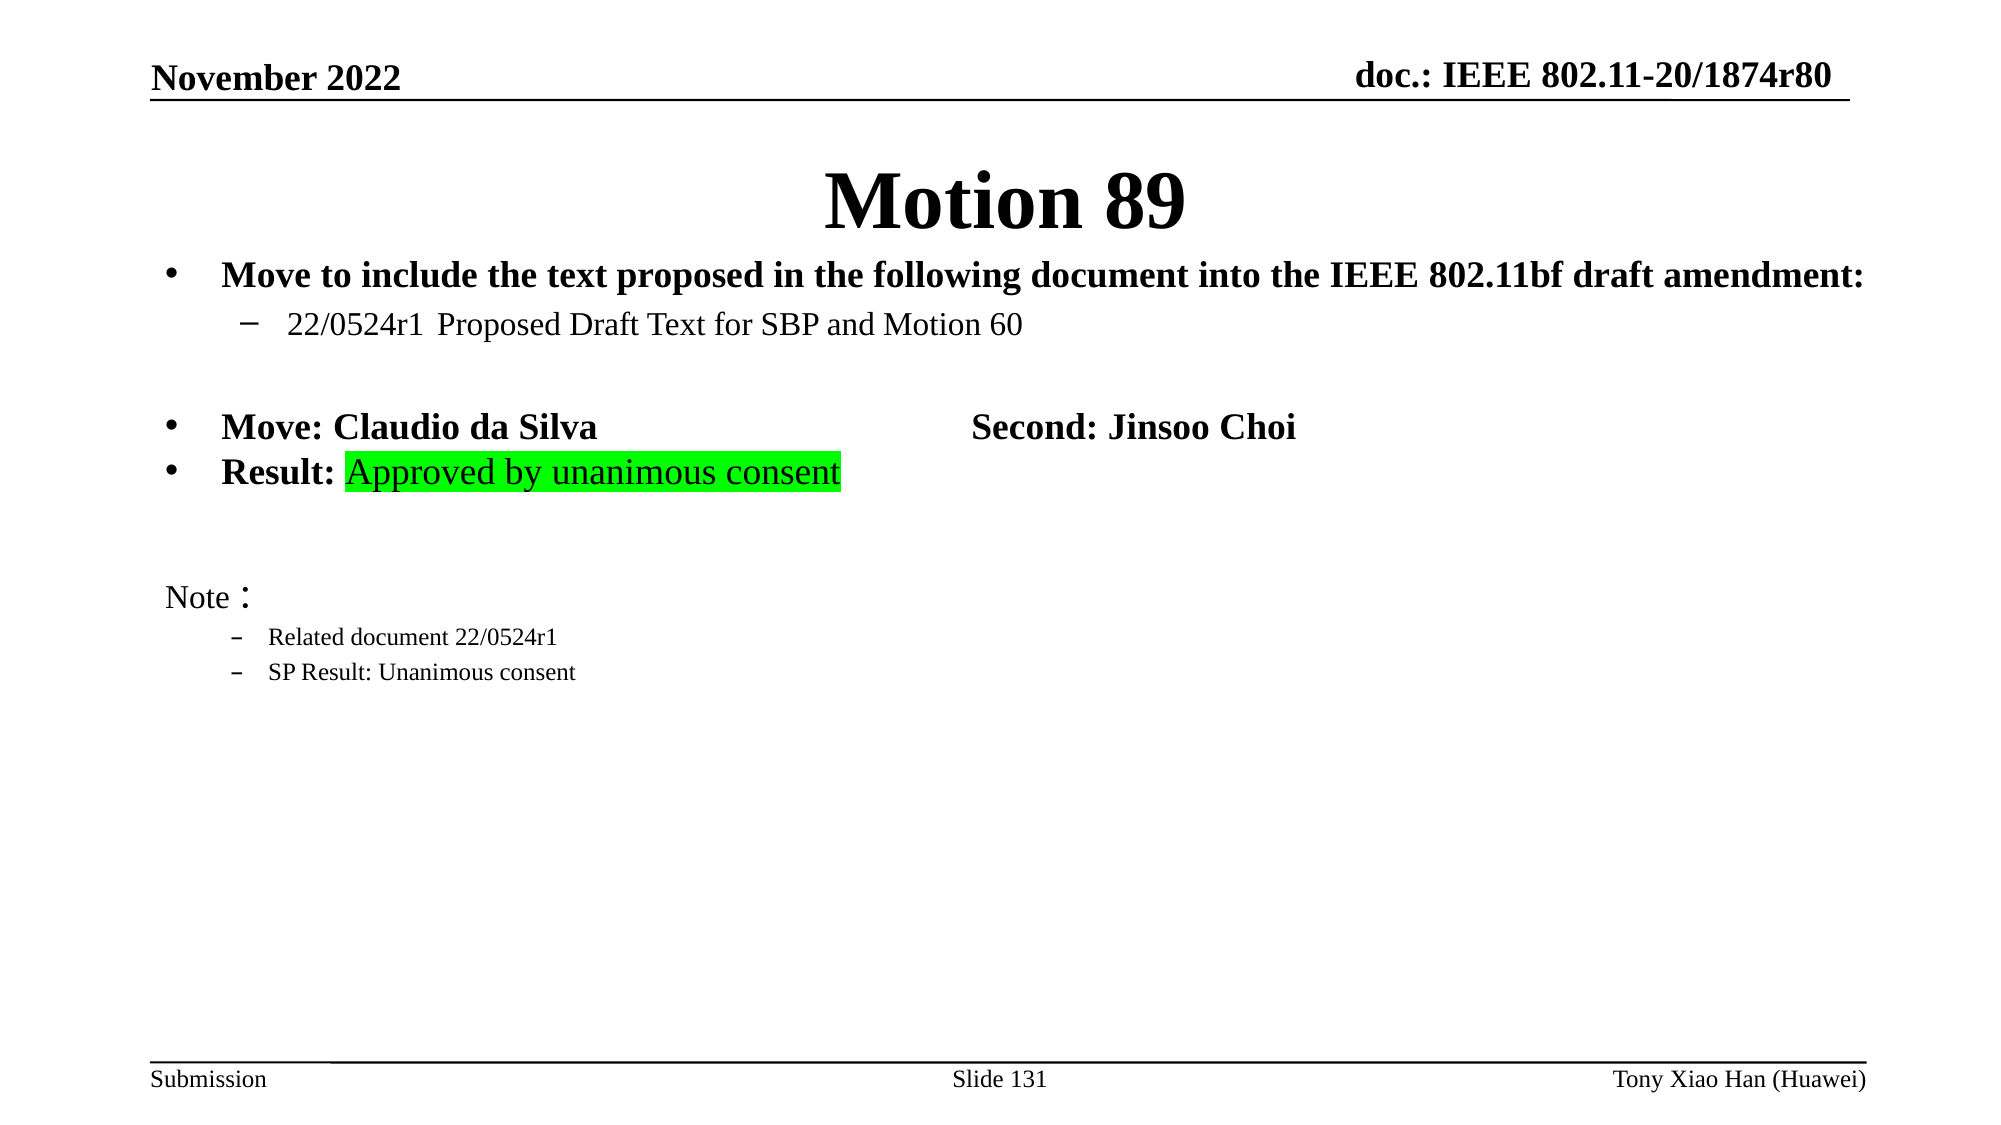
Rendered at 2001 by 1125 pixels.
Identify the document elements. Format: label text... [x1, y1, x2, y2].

text_box Move to include the text proposed in the following document into the IEEE 802.11bf draft amendment: 22/0524r1 Proposed Draft Text for SBP and Motion 60 Move: Claudio da Silva Second: Jinsoo Choi Result: Approved by unanimous consent Note： Related document 22/0524r1 SP Result: Unanimous consent [150, 212, 1900, 900]
text_box Motion 89 [368, 137, 1644, 212]
